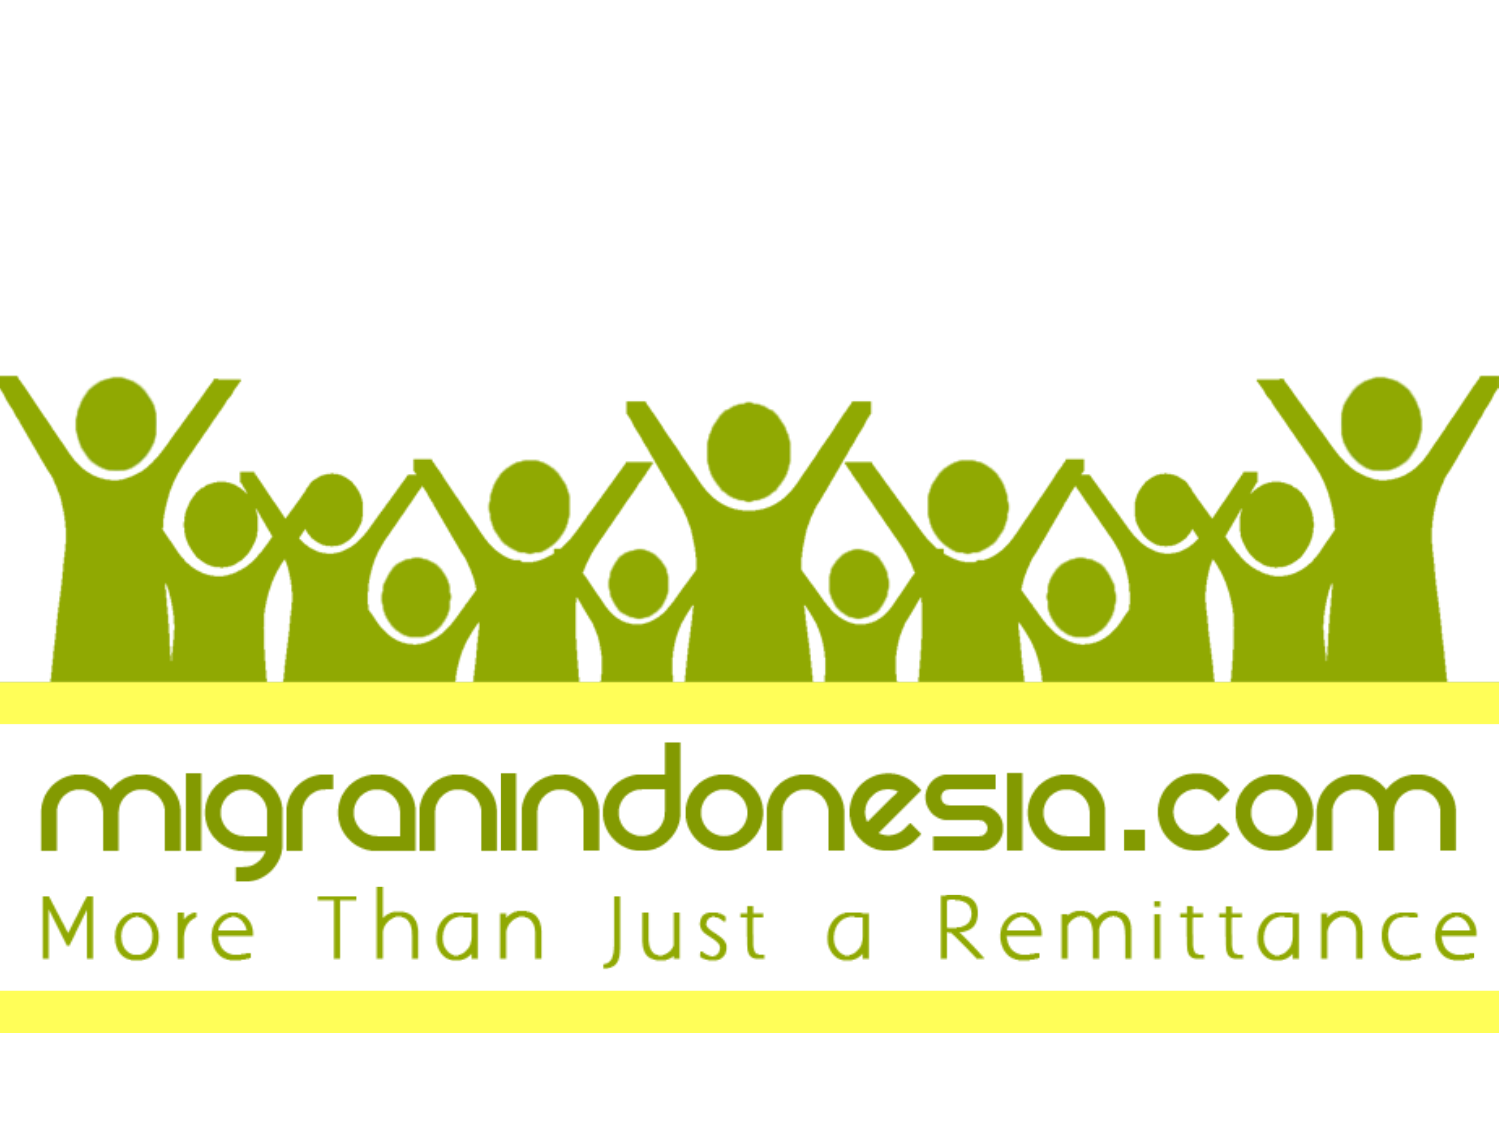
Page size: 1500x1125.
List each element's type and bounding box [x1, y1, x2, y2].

picture [0, 361, 1499, 1034]
